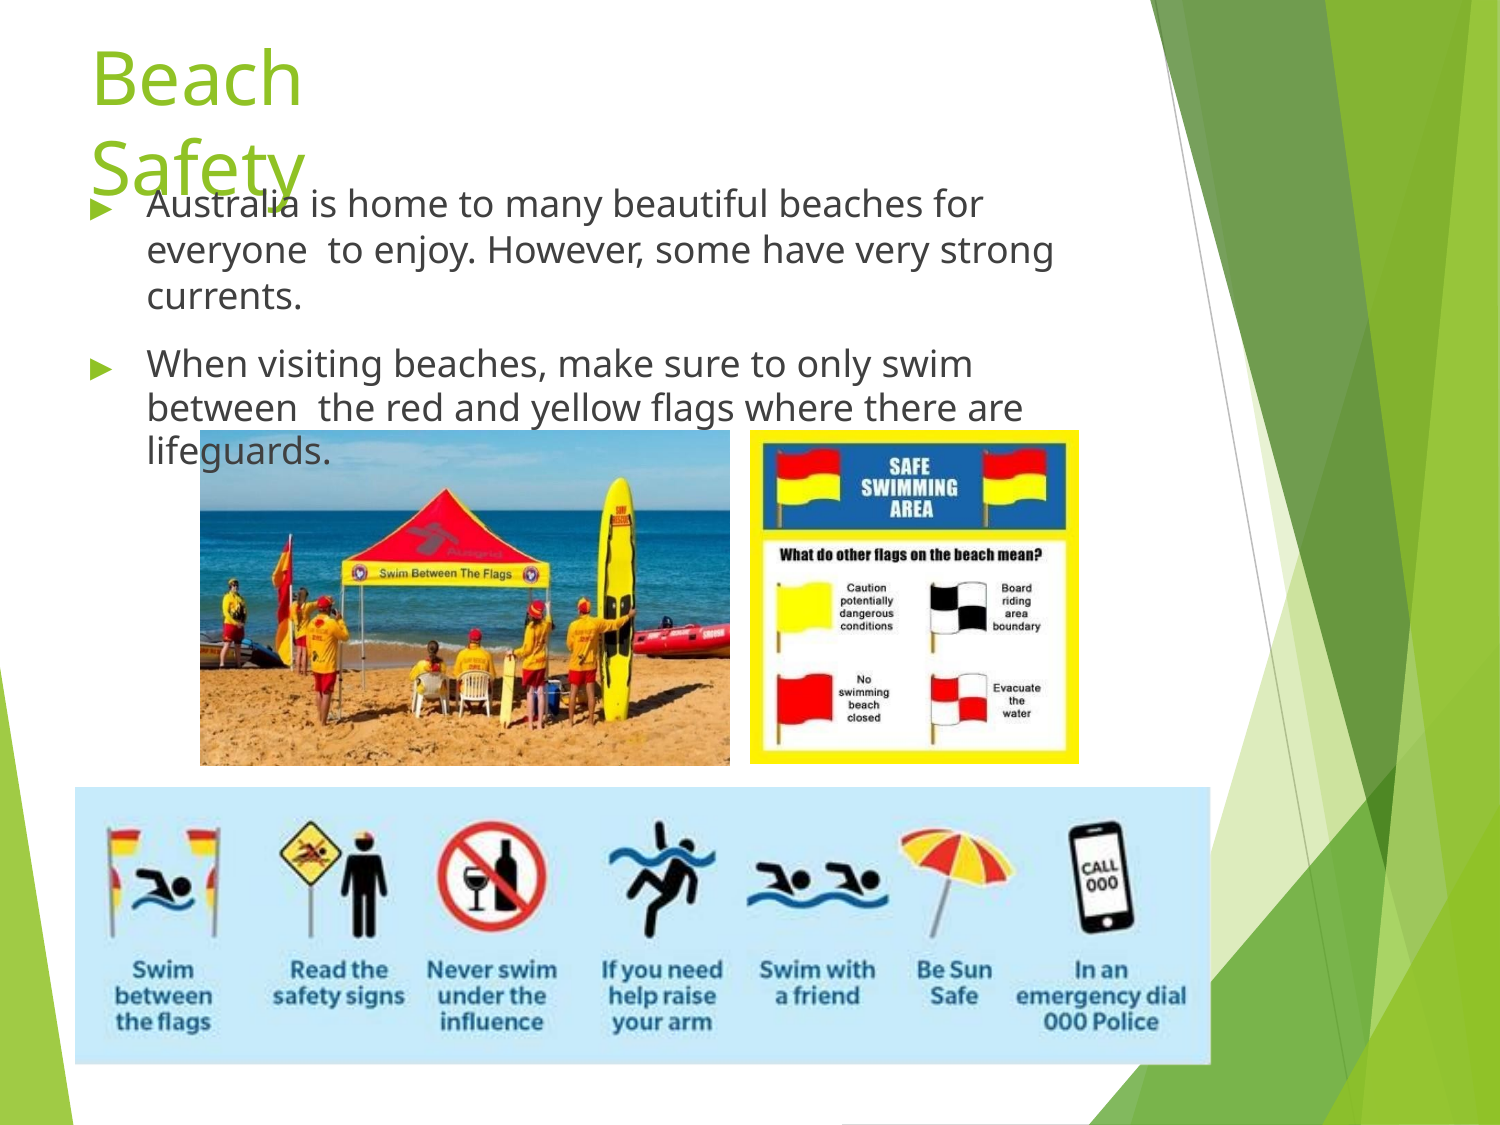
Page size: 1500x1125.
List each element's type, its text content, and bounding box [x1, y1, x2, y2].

title Beach Safety [87, 28, 527, 178]
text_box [0, 430, 1213, 1125]
text_box ▶ Australia is home to many beautiful beaches for everyone to enjoy. However, some have very strong currents. ▶ When visiting beaches, make sure to only swim between the red and yellow flags where there are lifeguards. [87, 178, 1120, 428]
